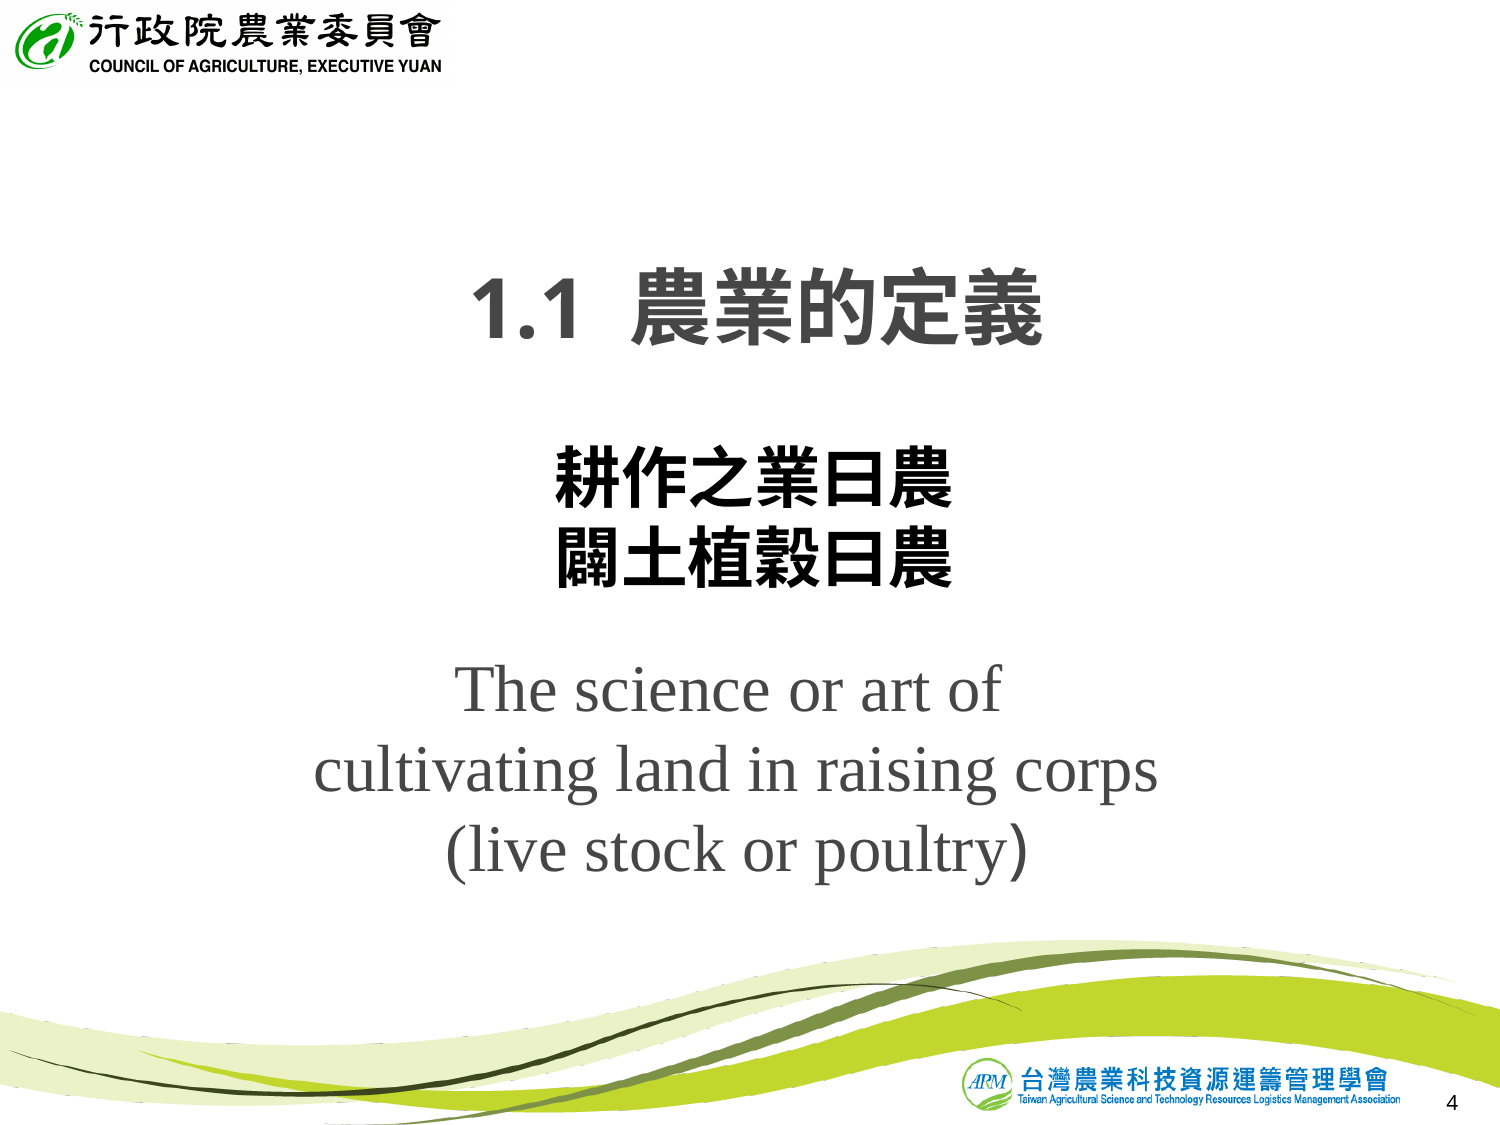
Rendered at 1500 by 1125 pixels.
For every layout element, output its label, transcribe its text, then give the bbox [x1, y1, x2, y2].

text_box 1.1 農業的定義 [81, 210, 1432, 399]
slide_number 4 [1411, 1082, 1493, 1125]
text_box 耕作之業曰農 闢土植穀曰農 [117, 421, 1393, 610]
picture [0, 0, 453, 90]
picture [0, 940, 1500, 1125]
text_box The science or art of cultivating land in raising corps (live stock or poultry) [93, 621, 1382, 909]
